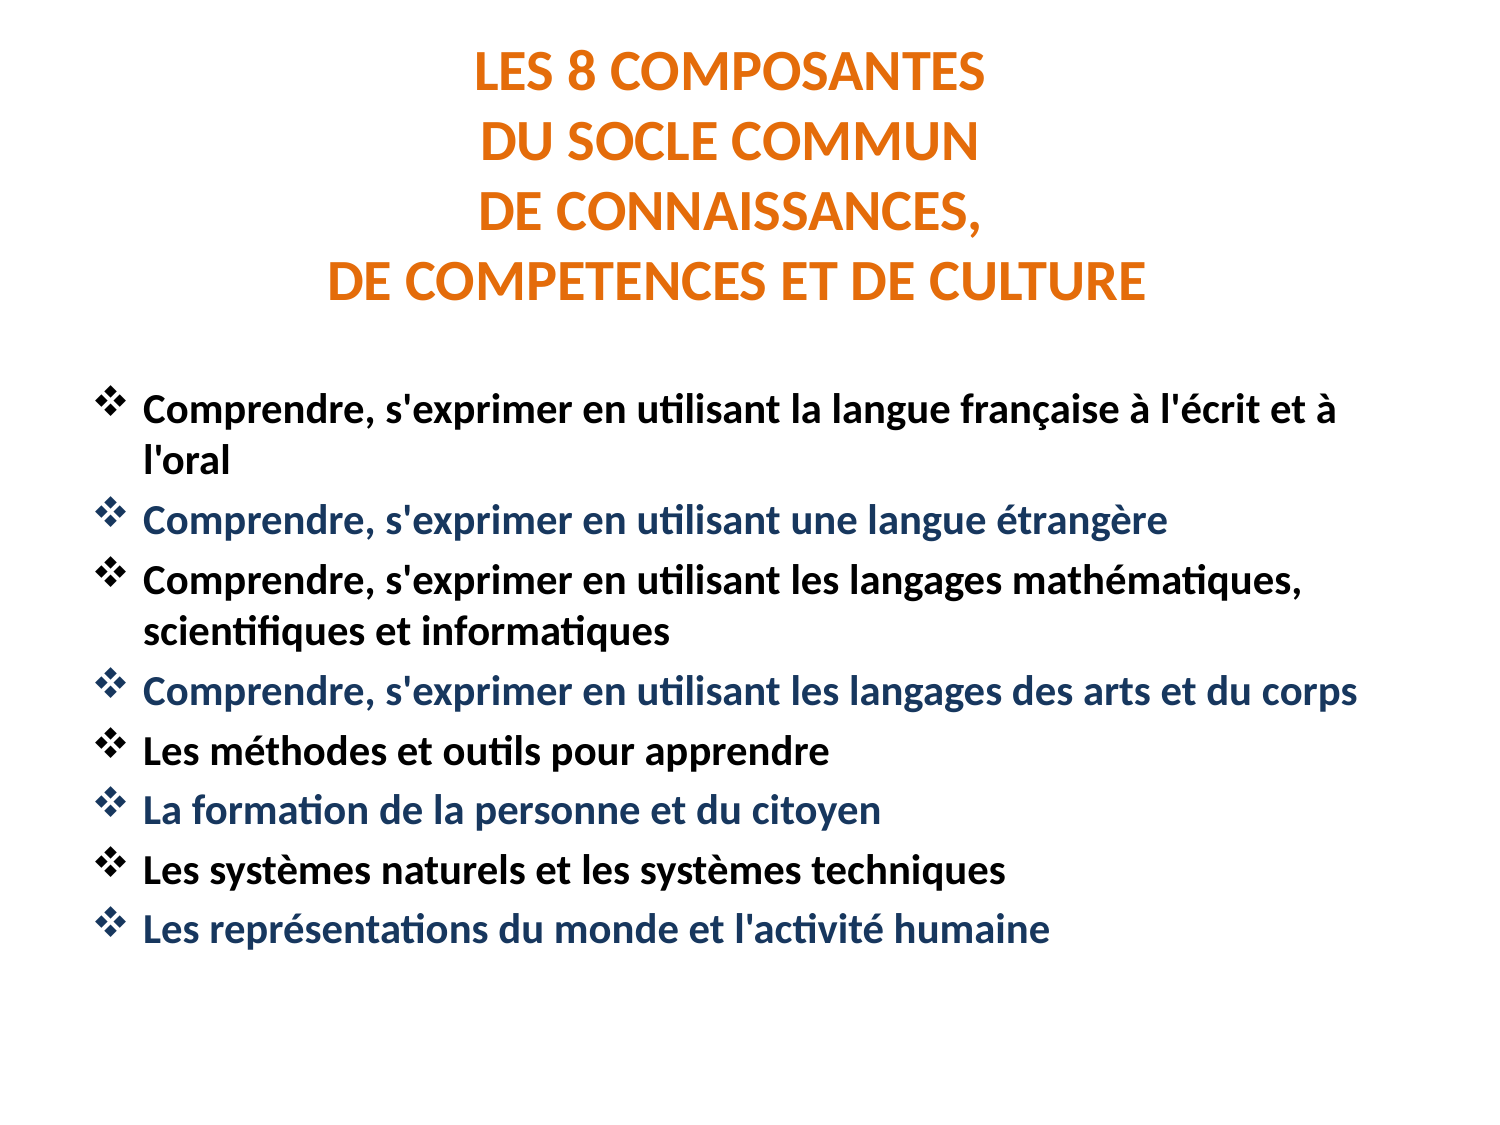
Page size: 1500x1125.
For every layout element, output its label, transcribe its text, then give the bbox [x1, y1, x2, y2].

list Comprendre, s'exprimer en utilisant la langue française à l'écrit et à l'oral Comprendre, s'exprimer en utilisant une langue étrangère Comprendre, s'exprimer en utilisant les langages mathématiques, scientifiques et informatiques Comprendre, s'exprimer en utilisant les langages des arts et du corps Les méthodes et outils pour apprendre La formation de la personne et du citoyen Les systèmes naturels et les systèmes techniques Les représentations du monde et l'activité humaine [76, 373, 1427, 976]
title LES 8 COMPOSANTES DU SOCLE COMMUN DE CONNAISSANCES, DE COMPETENCES ET DE CULTURE [0, 78, 1474, 266]
